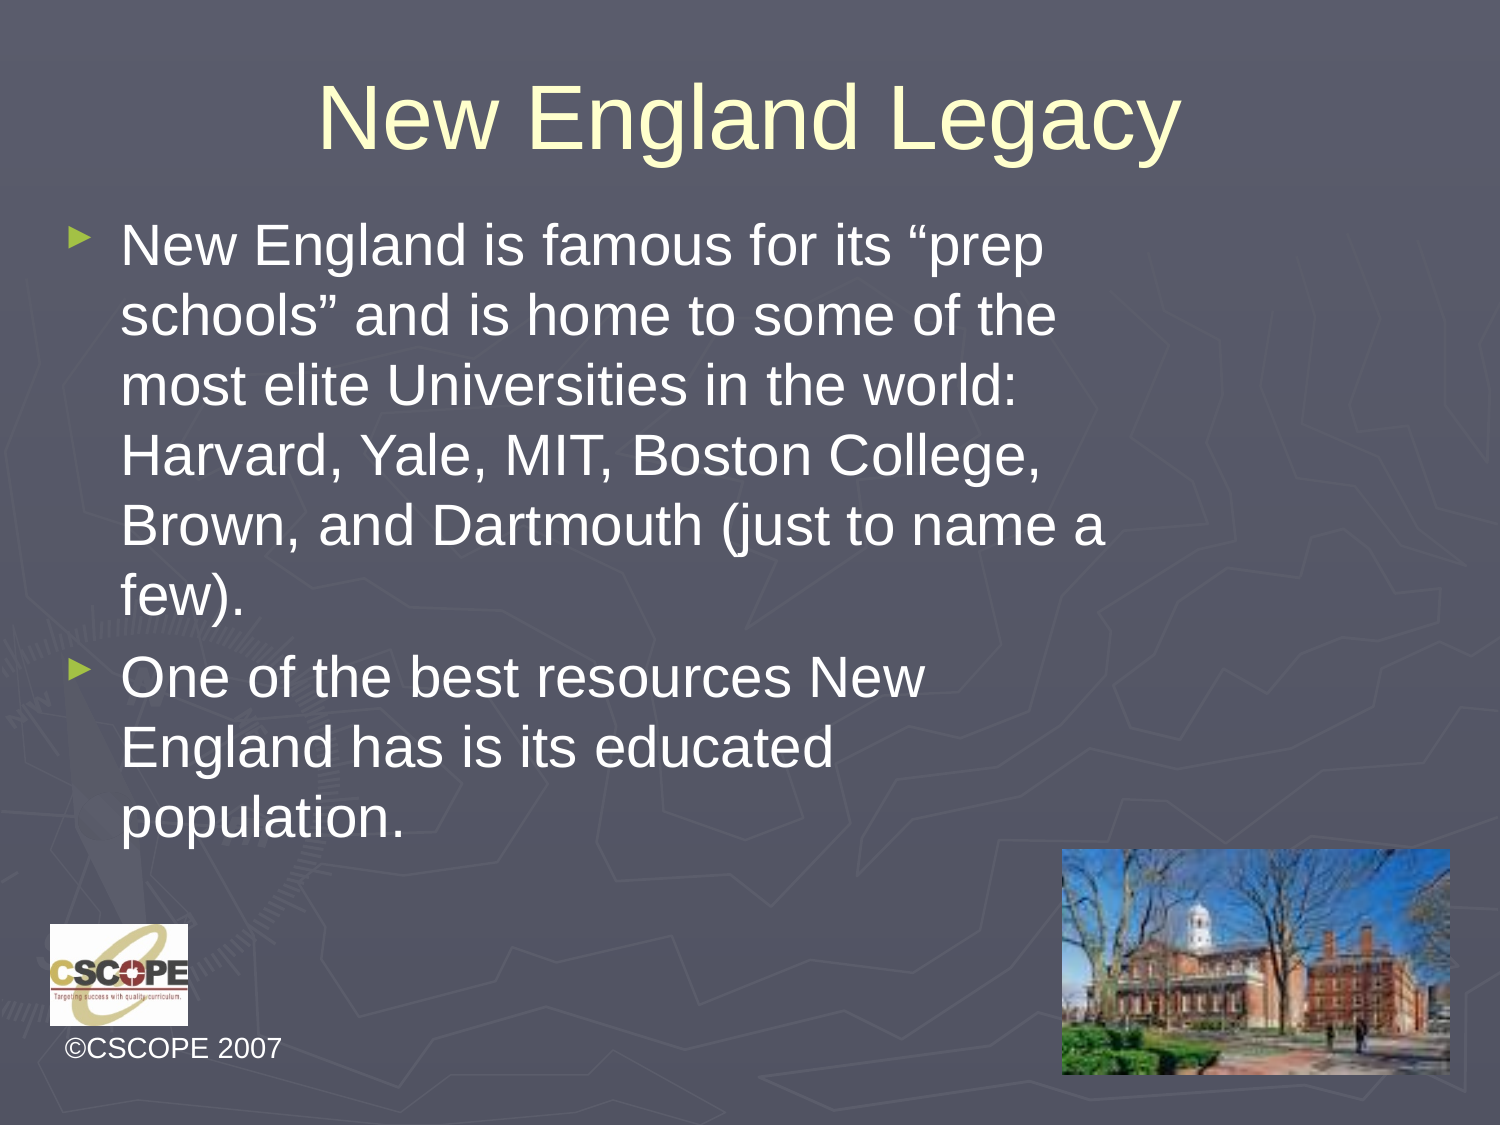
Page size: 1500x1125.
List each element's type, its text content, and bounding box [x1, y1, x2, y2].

title New England Legacy [49, 37, 1451, 188]
list New England is famous for its “prep schools” and is home to some of the most elite Universities in the world: Harvard, Yale, MIT, Boston College, Brown, and Dartmouth (just to name a few). One of the best resources New England has is its educated population. [49, 199, 1126, 1051]
picture [1062, 849, 1450, 1075]
